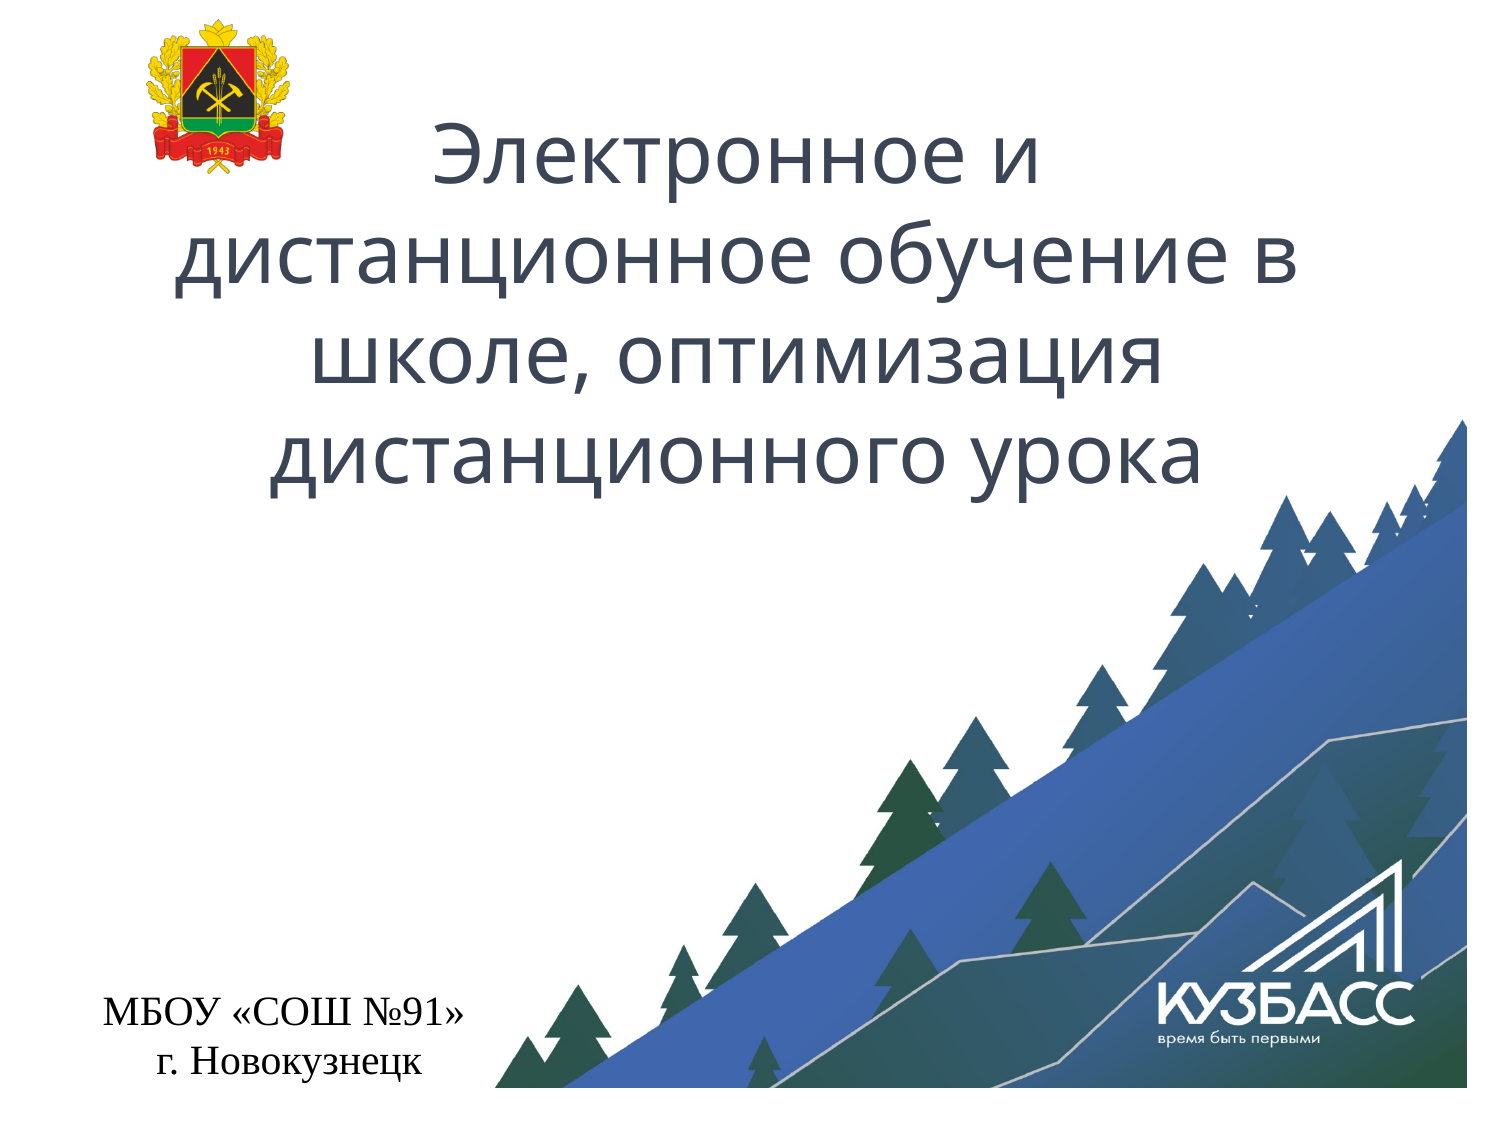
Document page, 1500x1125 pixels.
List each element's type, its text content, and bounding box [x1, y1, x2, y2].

text_box МБОУ «СОШ №91» г. Новокузнецк [41, 975, 538, 1024]
picture [146, 19, 290, 92]
picture [100, 243, 1467, 1088]
title Электронное и дистанционное обучение в школе, оптимизация дистанционного урока [146, 92, 1329, 512]
